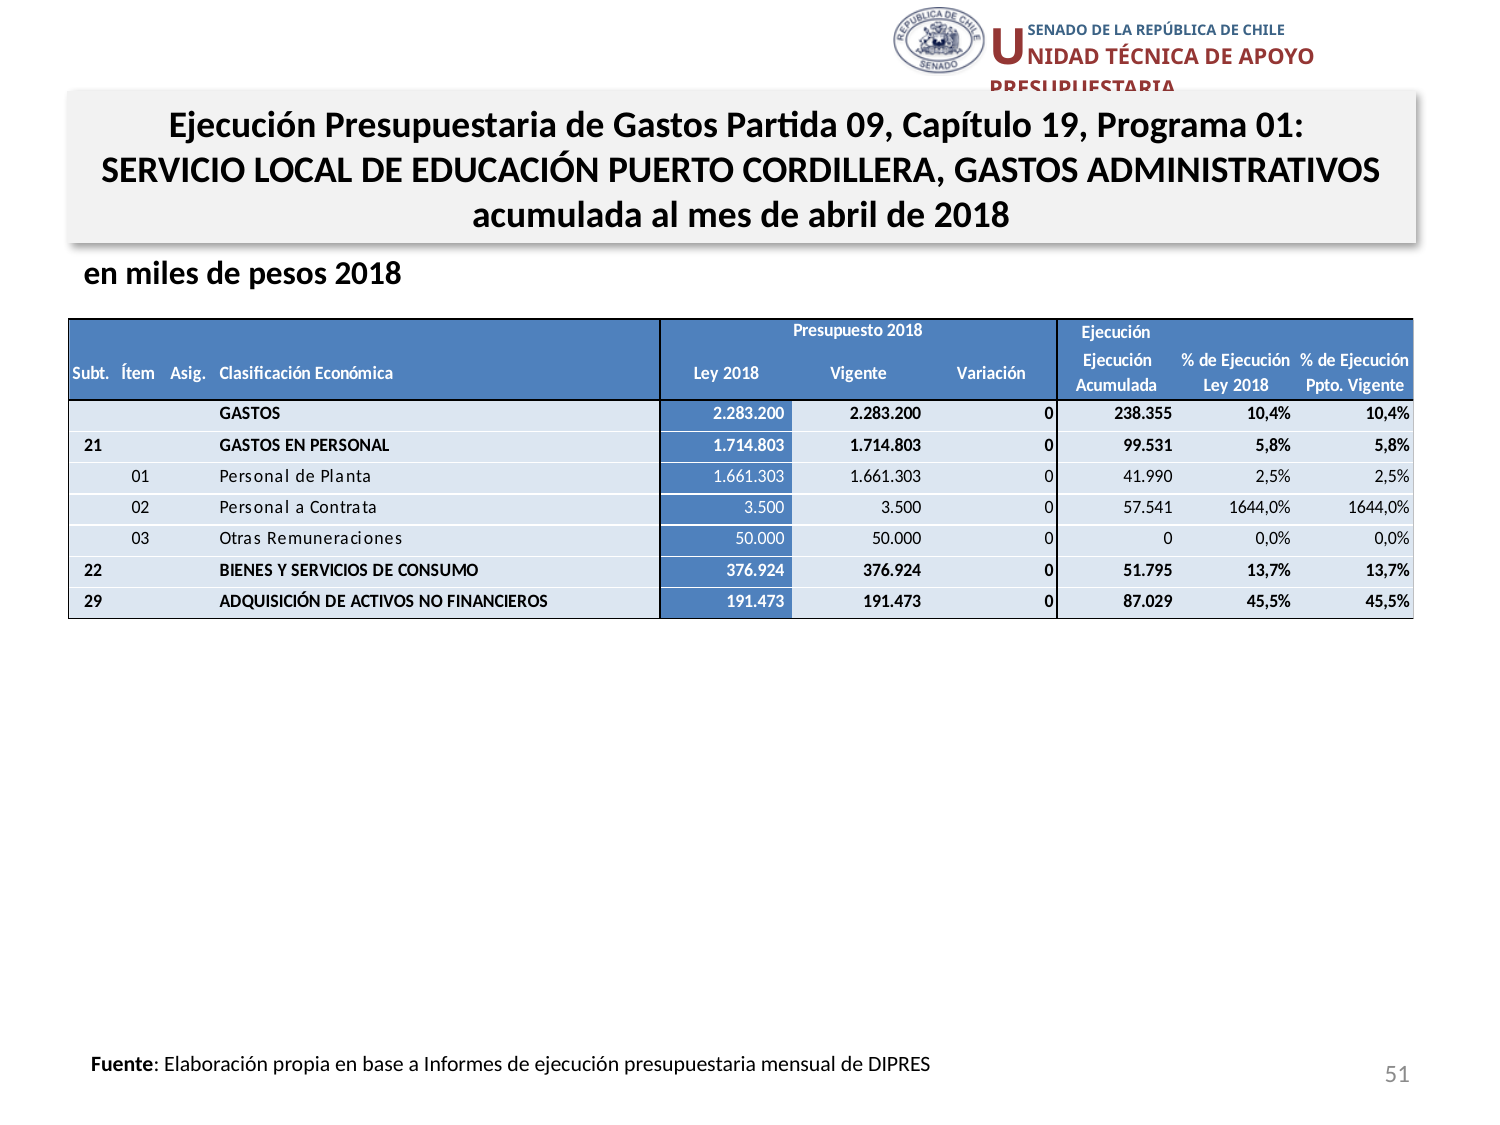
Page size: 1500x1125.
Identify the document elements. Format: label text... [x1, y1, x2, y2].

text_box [67, 317, 1415, 620]
picture [893, 7, 987, 76]
text_box en miles de pesos 2018 [68, 243, 1419, 319]
text_box Ejecución Presupuestaria de Gastos Partida 09, Capítulo 19, Programa 01: SERVICIO LOCAL DE EDUCACIÓN PUERTO CORDILLERA, GASTOS ADMINISTRATIVOS acumulada al mes de abril de 2018 [67, 91, 1415, 243]
footer Fuente: Elaboración propia en base a Informes de ejecución presupuestaria mensual de DIPRES [76, 1042, 1456, 1103]
